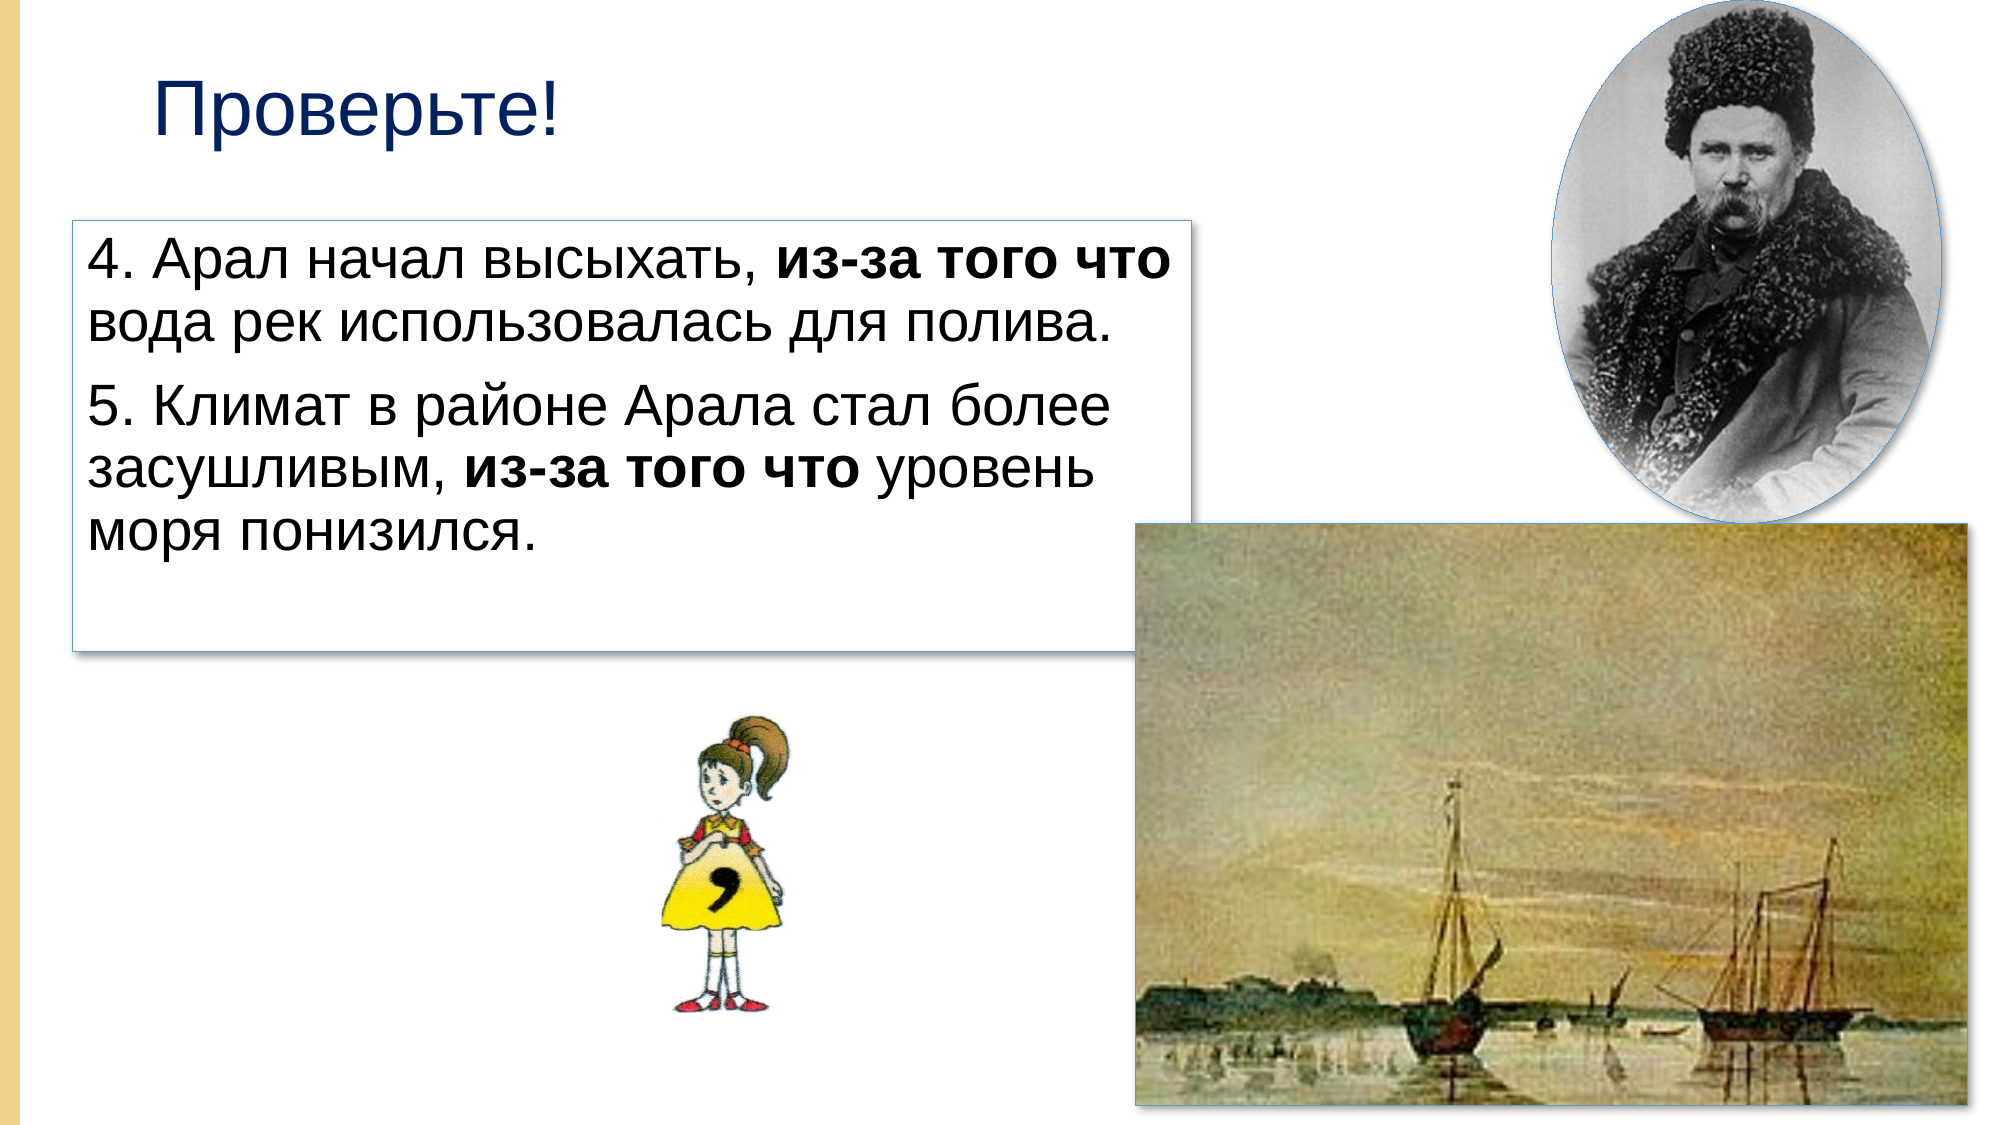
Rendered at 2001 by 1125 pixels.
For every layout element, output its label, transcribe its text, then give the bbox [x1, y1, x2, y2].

picture [1135, 0, 1968, 1106]
list 4. Арал начал высыхать, из-за того что вода рек использовалась для полива. 5. Климат в районе Арала стал более засушливым, из-за того что уровень моря понизился. [72, 220, 1192, 652]
picture [661, 678, 852, 1043]
title Проверьте! [137, 59, 1551, 161]
